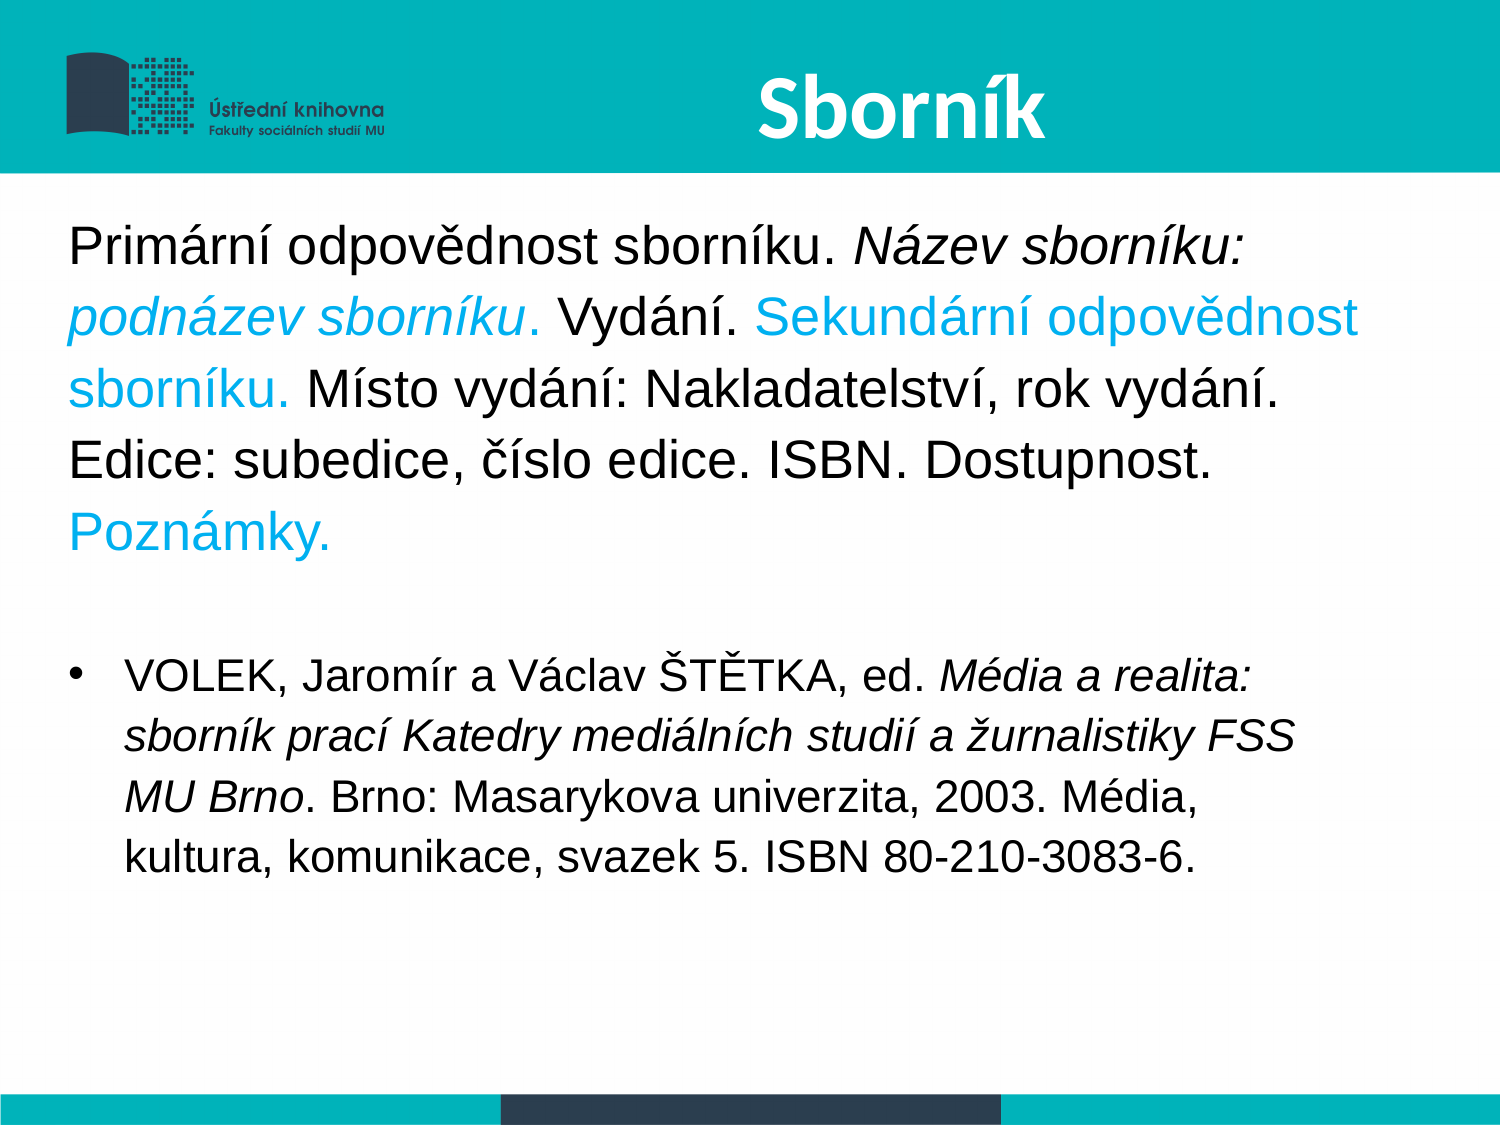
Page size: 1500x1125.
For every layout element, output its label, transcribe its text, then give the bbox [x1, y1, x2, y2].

list Primární odpovědnost sborníku. Název sborníku: podnázev sborníku. Vydání. Sekundární odpovědnost sborníku. Místo vydání: Nakladatelství, rok vydání. Edice: subedice, číslo edice. ISBN. Dostupnost. Poznámky. VOLEK, Jaromír a Václav ŠTĚTKA, ed. Média a realita: sborník prací Katedry mediálních studií a žurnalistiky FSS MU Brno. Brno: Masarykova univerzita, 2003. Média, kultura, komunikace, svazek 5. ISBN 80-210-3083-6. [53, 196, 1376, 1094]
title Sborník [431, 54, 1374, 149]
picture [0, 0, 1500, 1125]
